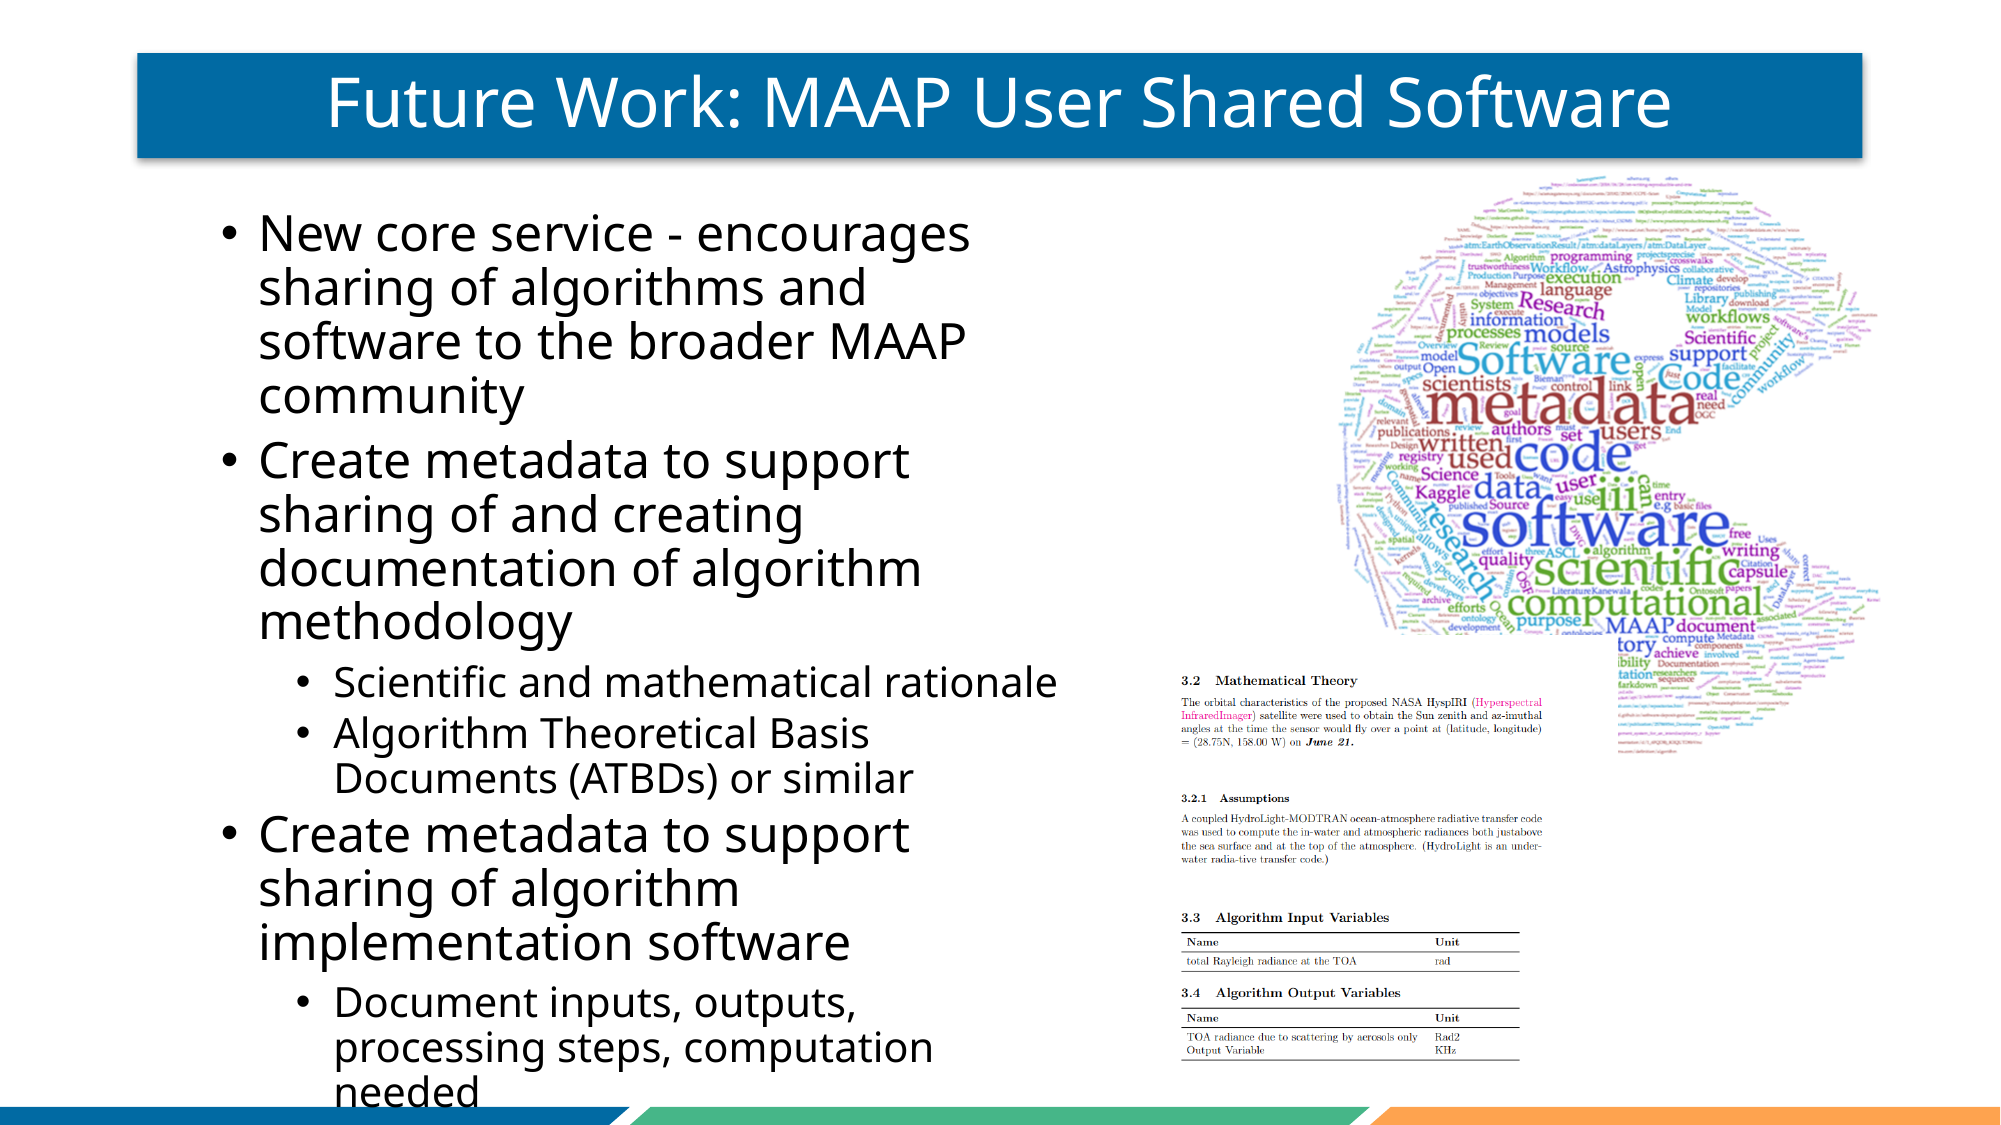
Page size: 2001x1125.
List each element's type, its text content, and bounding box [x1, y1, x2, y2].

text_box New core service - encourages sharing of algorithms and software to the broader MAAP community Create metadata to support sharing of and creating documentation of algorithm methodology Scientific and mathematical rationale Algorithm Theoretical Basis Documents (ATBDs) or similar Create metadata to support sharing of algorithm implementation software Document inputs, outputs, processing steps, computation needed Metadata to be stored in MAAP CMR to facilitate discovery [205, 201, 1095, 1030]
title Future Work: MAAP User Shared Software [137, 53, 1863, 159]
picture [1119, 174, 1998, 1077]
list [180, 203, 1070, 1032]
